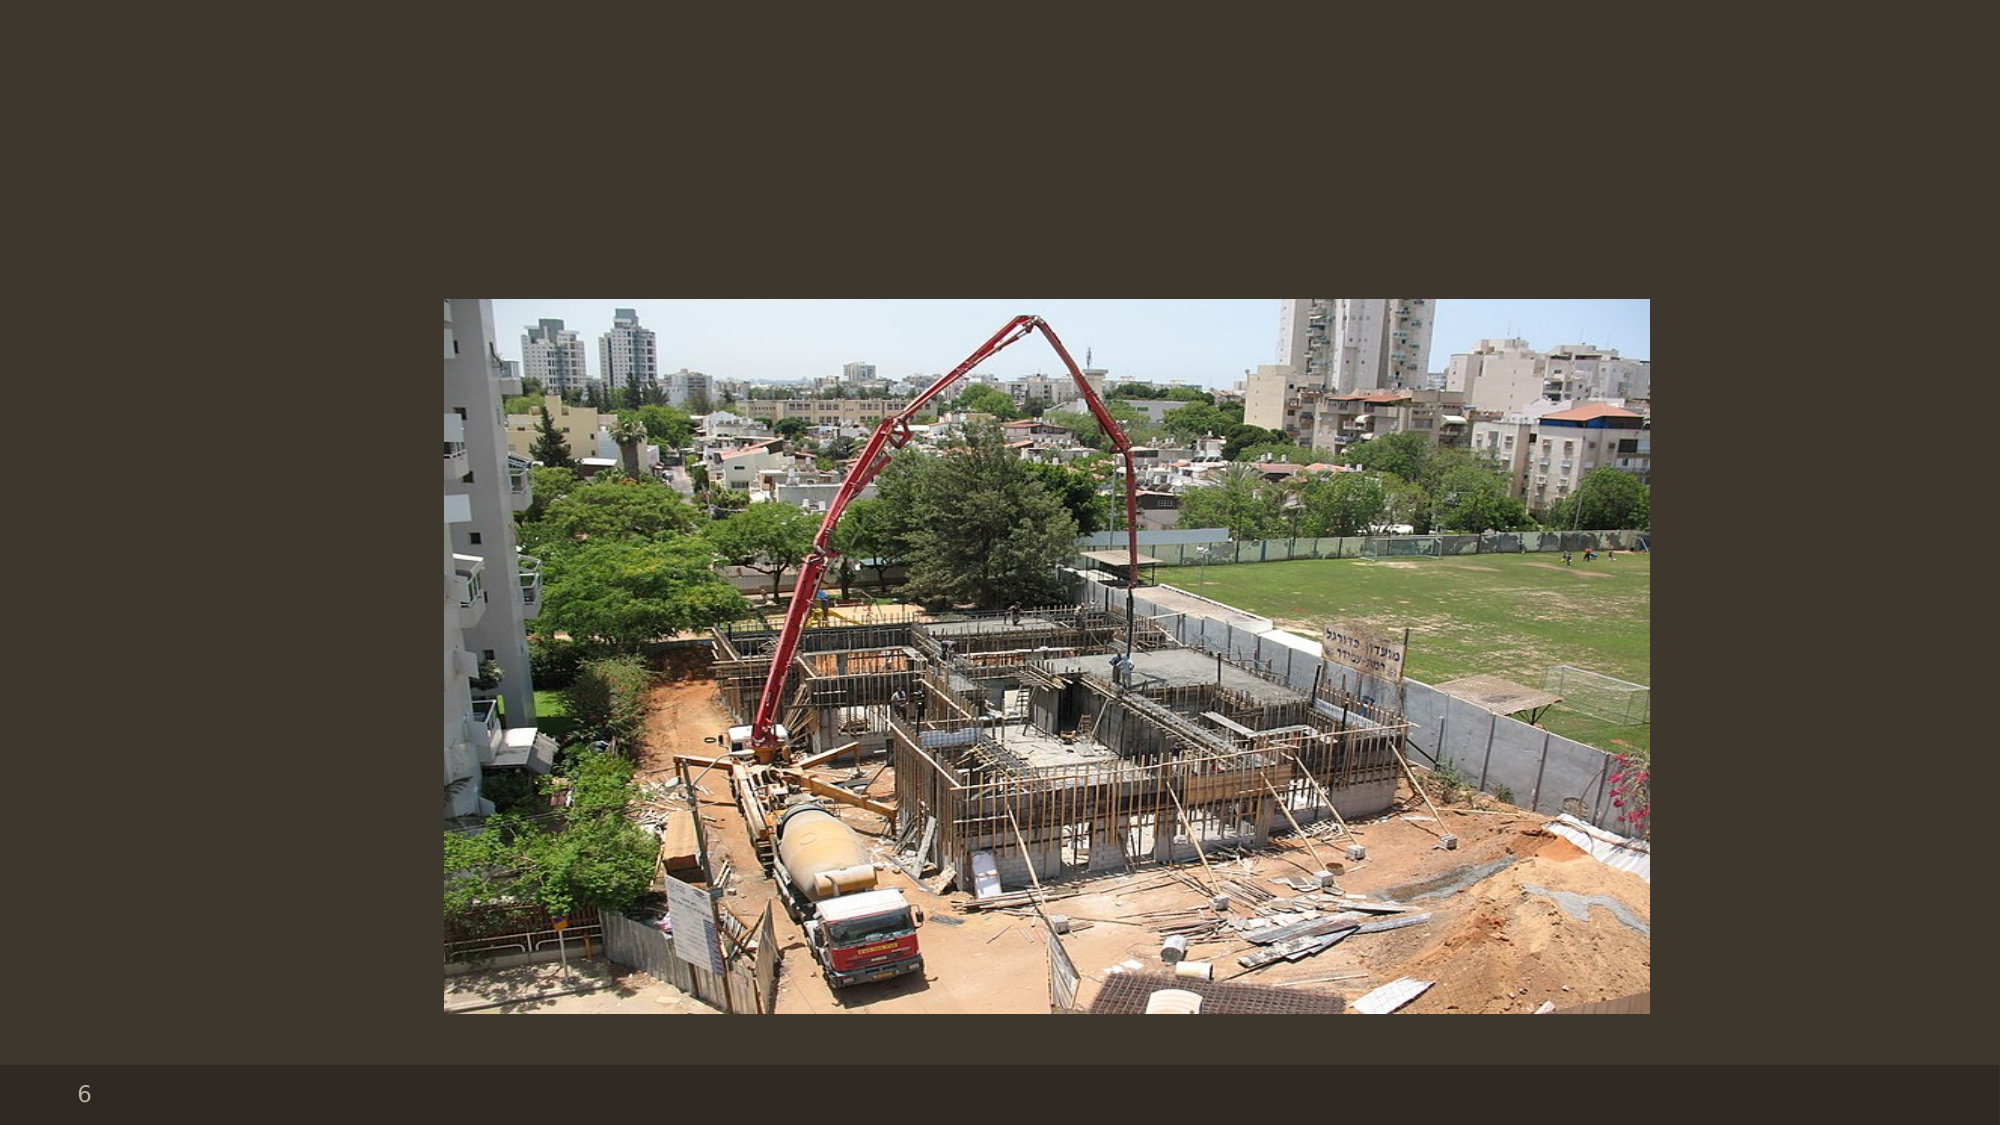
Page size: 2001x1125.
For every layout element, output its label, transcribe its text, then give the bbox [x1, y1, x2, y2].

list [444, 299, 1650, 1014]
slide_number 6 [62, 1074, 136, 1113]
